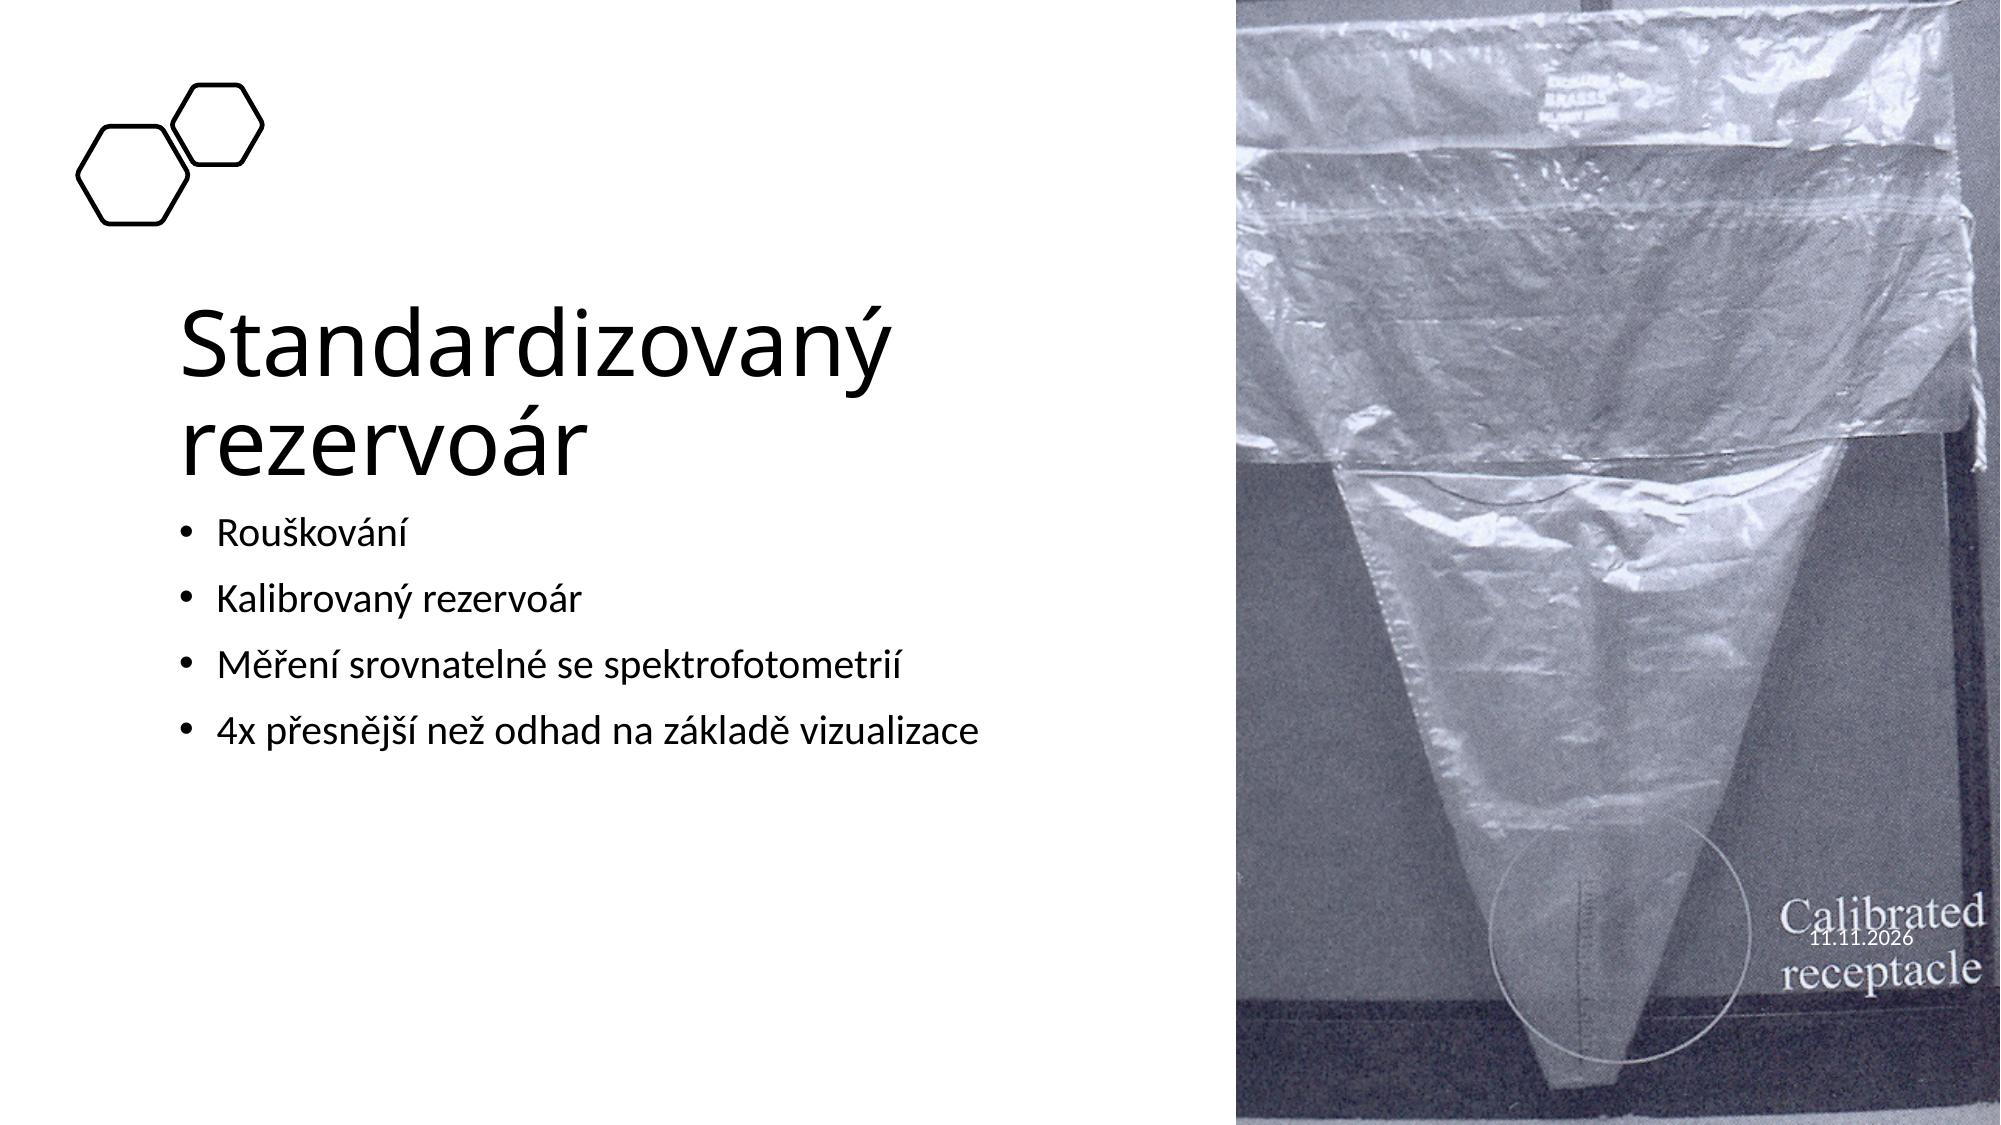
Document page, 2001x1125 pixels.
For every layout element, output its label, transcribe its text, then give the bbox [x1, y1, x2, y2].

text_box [77, 85, 263, 225]
title Standardizovaný rezervoár [164, 264, 1078, 503]
list Rouškování Kalibrovaný rezervoár Měření srovnatelné se spektrofotometrií 4x přesnější než odhad na základě vizualizace [164, 503, 1078, 990]
text_box [0, 0, 1235, 1125]
picture [1235, 0, 2000, 1125]
